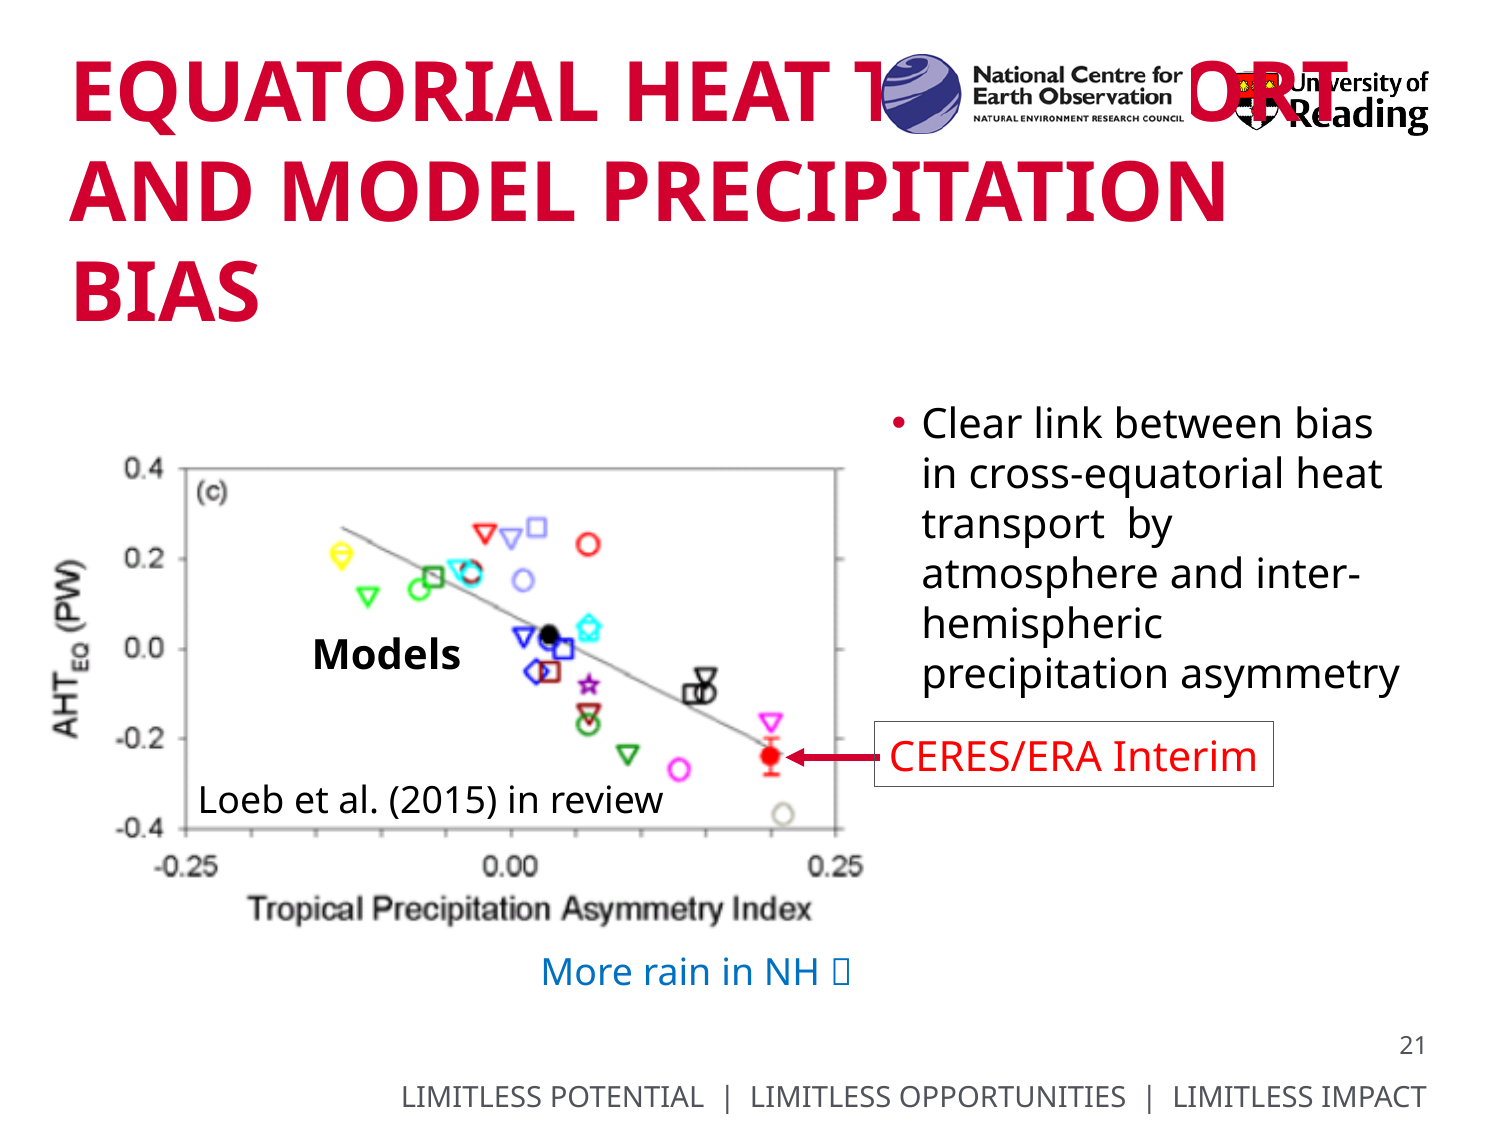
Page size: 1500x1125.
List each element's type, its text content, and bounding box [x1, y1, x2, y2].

picture [1234, 71, 1429, 136]
slide_number 21 [1316, 1029, 1428, 1071]
picture [880, 54, 1192, 134]
picture [5, 444, 881, 941]
text_box More rain in NH  [525, 948, 880, 1001]
title Equatorial heat transport and model precipitation bias [69, 202, 1428, 339]
list Clear link between bias in cross-equatorial heat transport by atmosphere and inter-hemispheric precipitation asymmetry [891, 397, 1405, 1013]
text_box CERES/ERA Interim [885, 721, 1274, 787]
